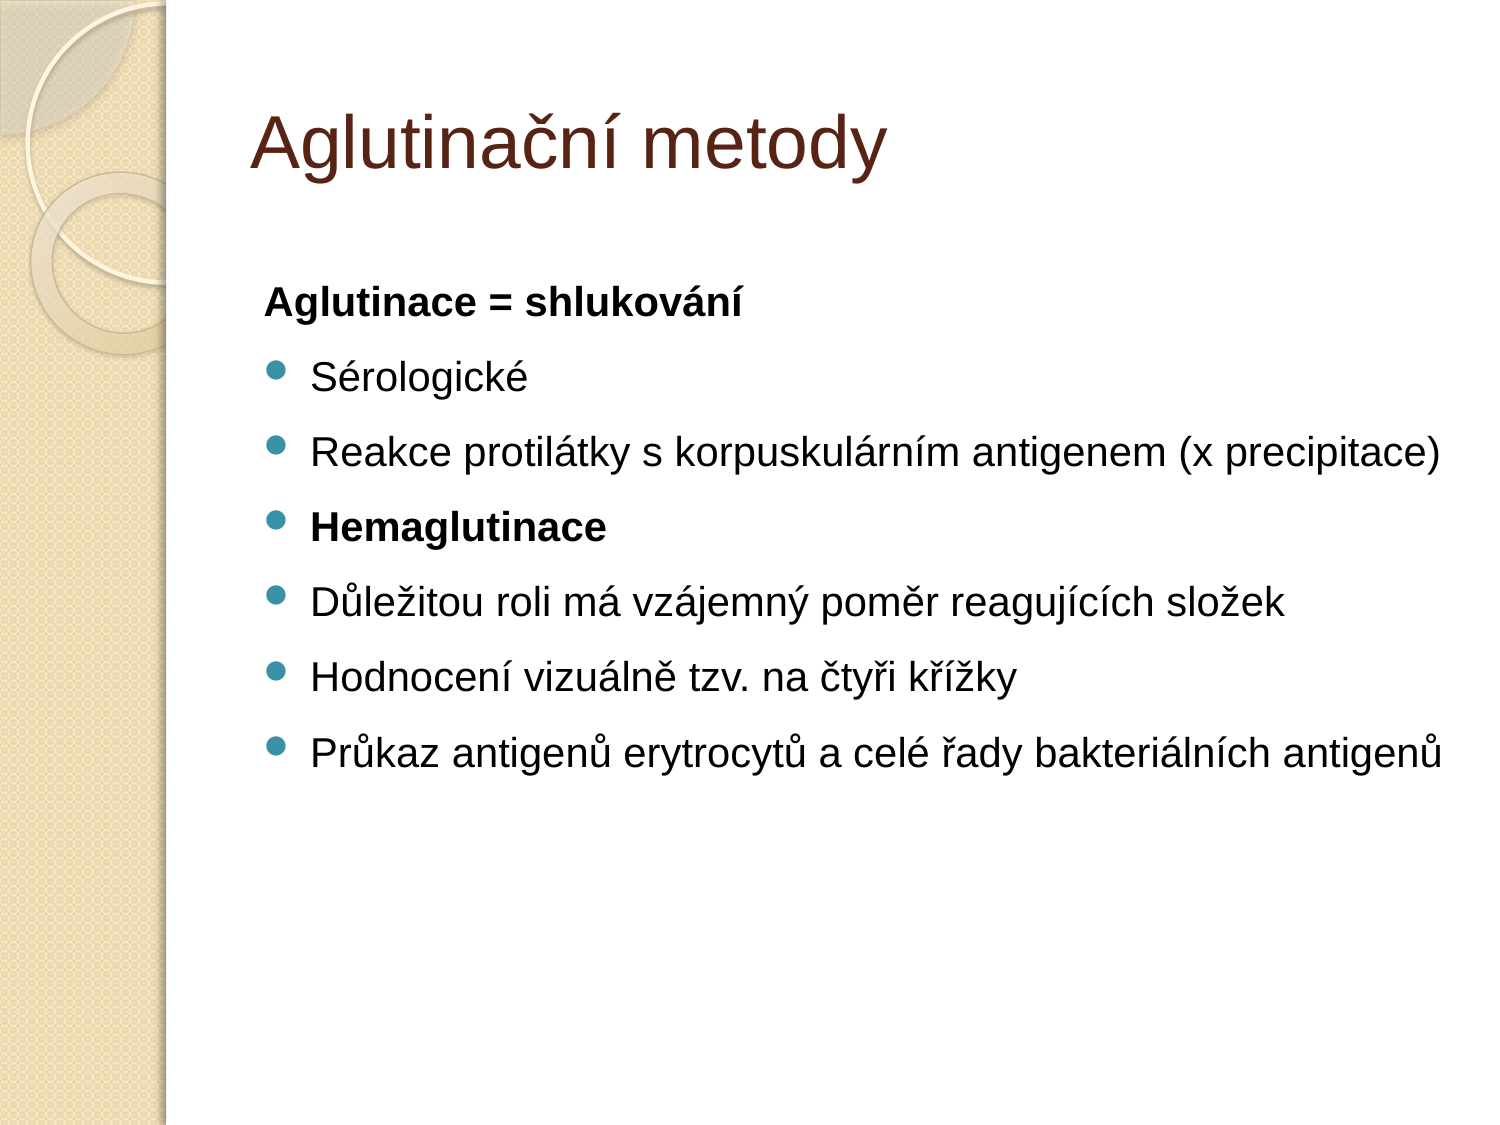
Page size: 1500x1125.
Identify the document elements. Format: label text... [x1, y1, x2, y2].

list Aglutinace = shlukování Sérologické Reakce protilátky s korpuskulárním antigenem (x precipitace) Hemaglutinace Důležitou roli má vzájemný poměr reagujících složek Hodnocení vizuálně tzv. na čtyři křížky Průkaz antigenů erytrocytů a celé řady bakteriálních antigenů [235, 267, 1466, 1025]
title Aglutinační metody [235, 45, 1466, 233]
